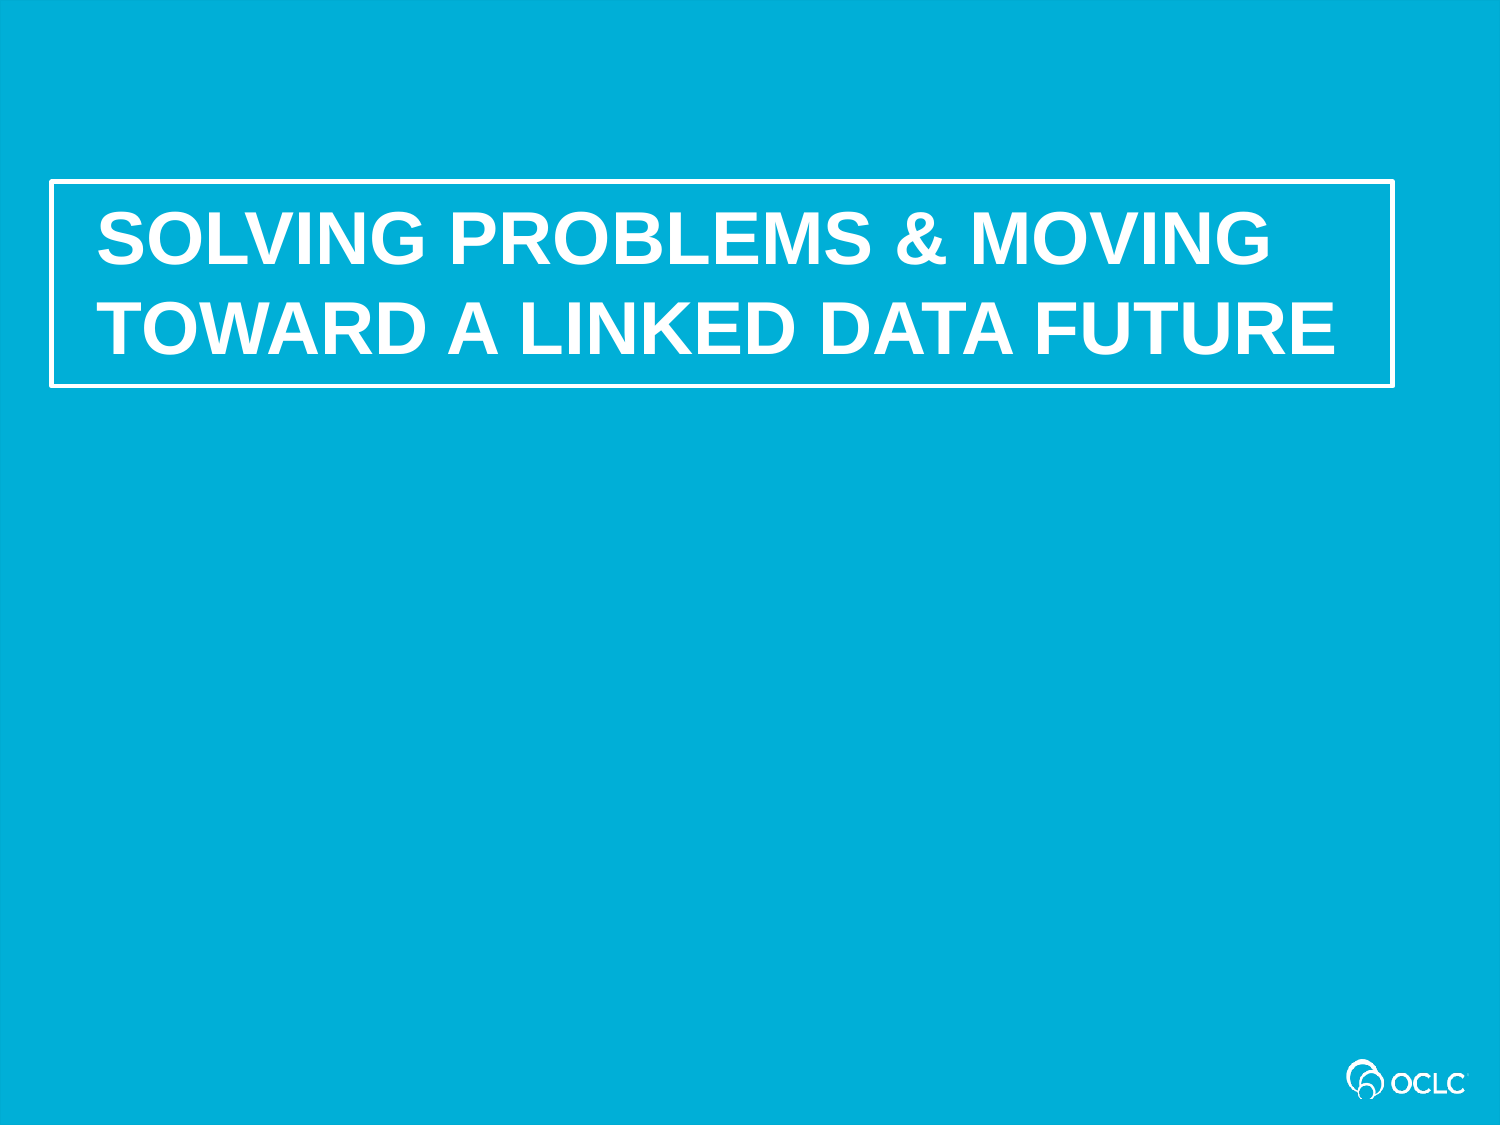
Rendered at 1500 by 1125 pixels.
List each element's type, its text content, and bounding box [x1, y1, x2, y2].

list Solving problems & moving toward a linked data future [49, 179, 1395, 388]
